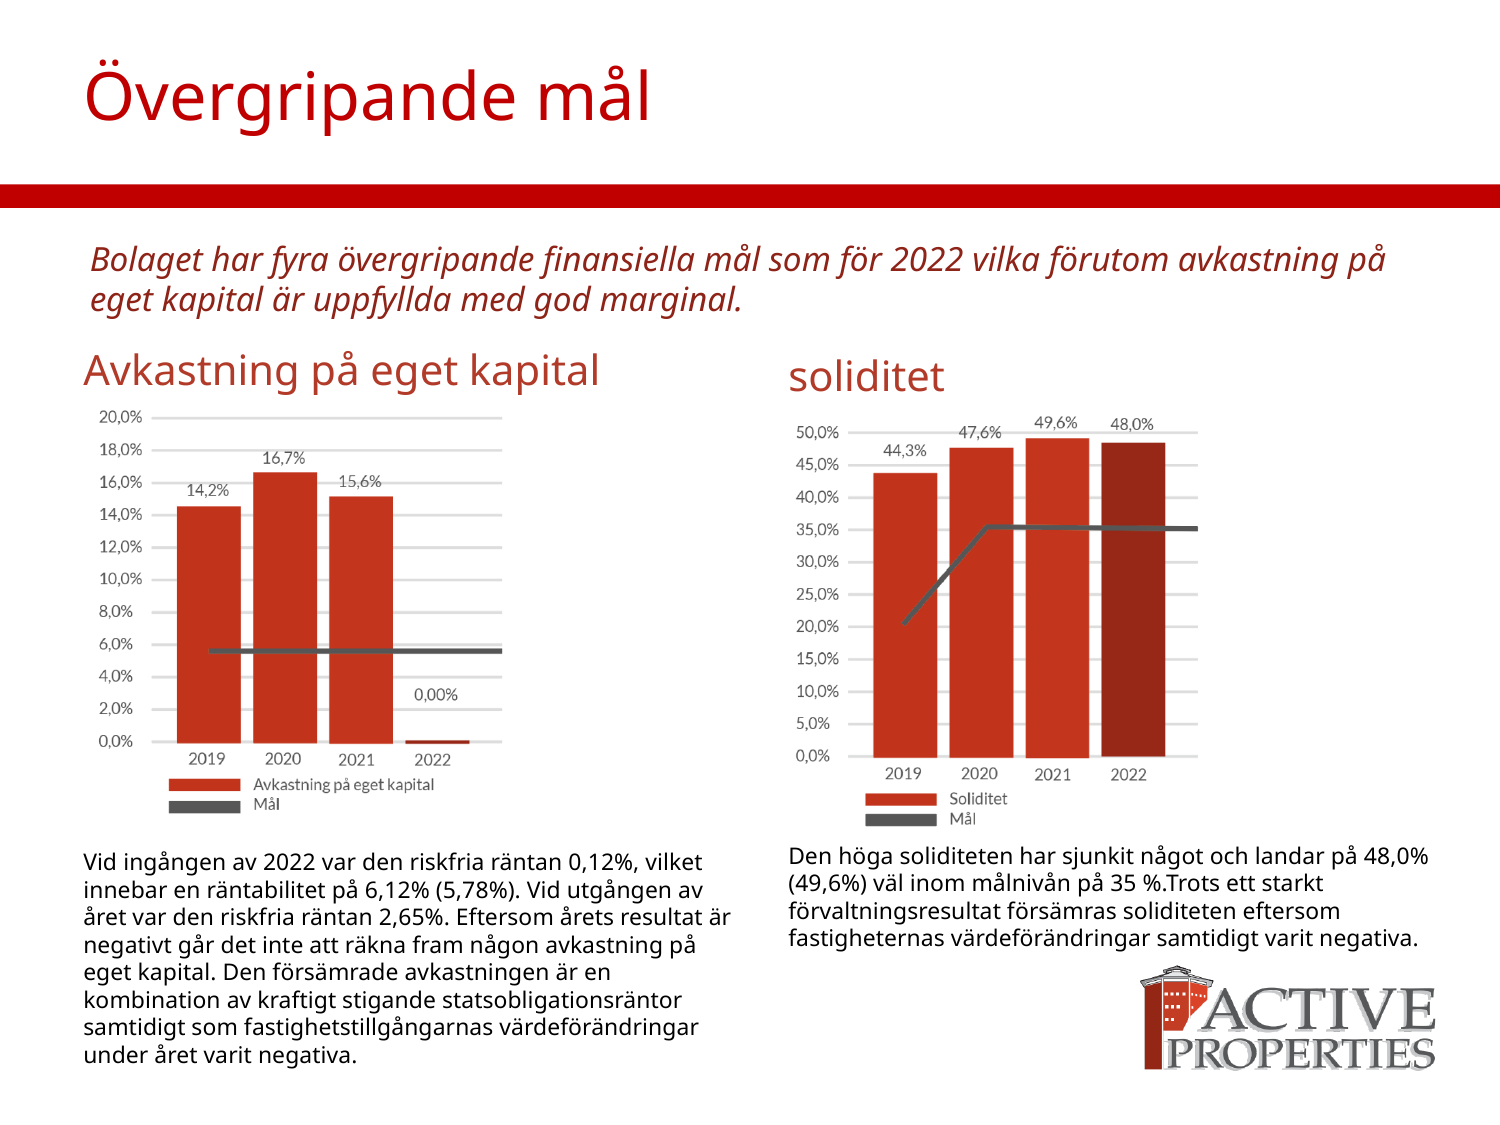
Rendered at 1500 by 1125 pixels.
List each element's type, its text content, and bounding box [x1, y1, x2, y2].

text_box Bolaget har fyra övergripande finansiella mål som för 2022 vilka förutom avkastning på eget kapital är uppfyllda med god marginal. [74, 230, 1425, 382]
list soliditet [773, 282, 1437, 408]
list Avkastning på eget kapital [68, 274, 732, 402]
text_box Den höga soliditeten har sjunkit något och landar på 48,0% (49,6%) väl inom målnivån på 35 %.Trots ett starkt förvaltningsresultat försämras soliditeten eftersom fastigheternas värdeförändringar samtidigt varit negativa. [773, 834, 1455, 959]
text_box Vid ingången av 2022 var den riskfria räntan 0,12%, vilket innebar en räntabilitet på 6,12% (5,78%). Vid utgången av året var den riskfria räntan 2,65%. Eftersom årets resultat är negativt går det inte att räkna fram någon avkastning på eget kapital. Den försämrade avkastningen är en kombination av kraftigt stigande statsobligationsräntor samtidigt som fastighetstillgångarnas värdeförändringar under året varit negativa. [68, 840, 750, 1075]
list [779, 412, 1215, 835]
text_box Övergripande mål [68, 46, 1475, 141]
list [74, 400, 527, 822]
